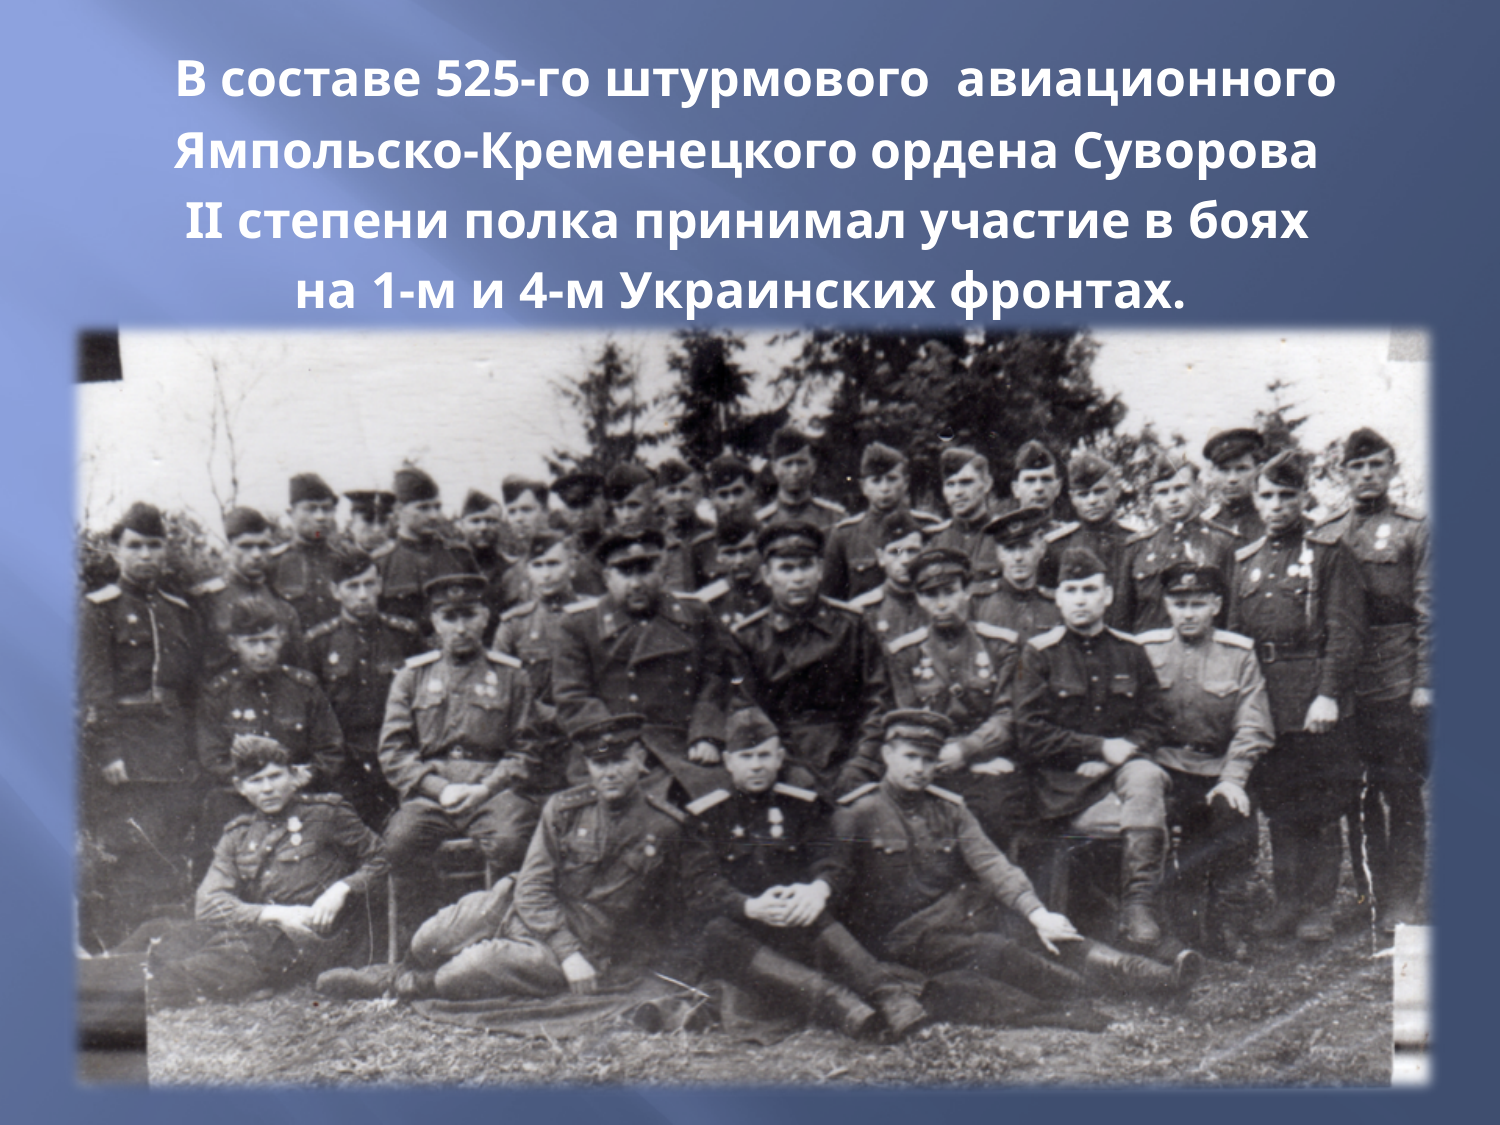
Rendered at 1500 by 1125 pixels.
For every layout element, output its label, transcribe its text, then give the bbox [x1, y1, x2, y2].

picture [62, 315, 1445, 1101]
list В составе 525-го штурмового авиационного Ямпольско-Кременецкого ордена Суворова II степени полка принимал участие в боях на 1-м и 4-м Украинских фронтах. [38, 30, 1457, 256]
